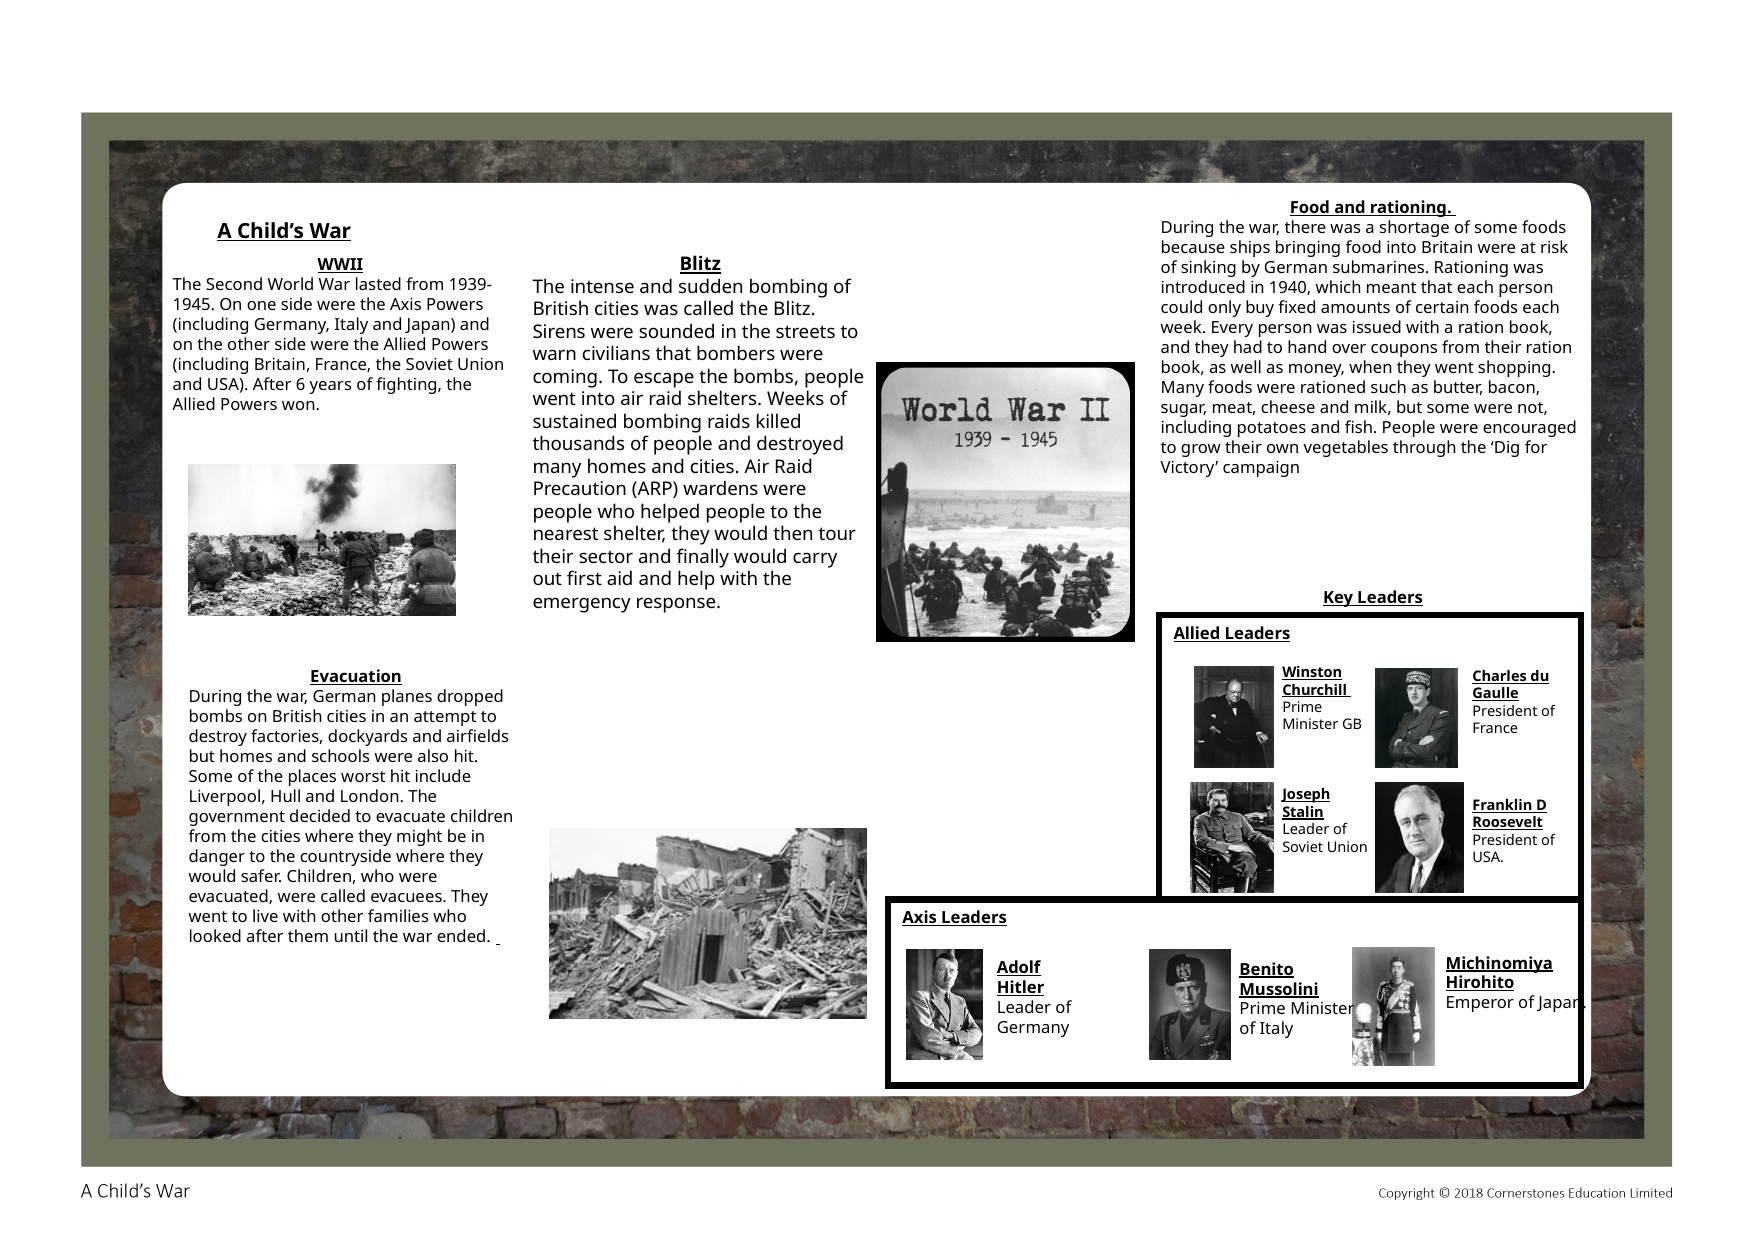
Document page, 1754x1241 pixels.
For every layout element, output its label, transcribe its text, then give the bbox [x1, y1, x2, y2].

text_box [1158, 614, 1582, 901]
text_box [887, 898, 1582, 1086]
text_box Food and rationing. During the war, there was a shortage of some foods because ships bringing food into Britain were at risk of sinking by German submarines. Rationing was introduced in 1940, which meant that each person could only buy fixed amounts of certain foods each week. Every person was issued with a ration book, and they had to hand over coupons from their ration book, as well as money, when they went shopping. Many foods were rationed such as butter, bacon, sugar, meat, cheese and milk, but some were not, including potatoes and fish. People were encouraged to grow their own vegetables through the ‘Dig for Victory’ campaign [1145, 189, 1601, 484]
text_box Winston Churchill Prime Minister GB [1267, 655, 1390, 741]
text_box Blitz The intense and sudden bombing of British cities was called the Blitz. Sirens were sounded in the streets to warn civilians that bombers were coming. To escape the bombs, people went into air raid shelters. Weeks of sustained bombing raids killed thousands of people and destroyed many homes and cities. Air Raid Precaution (ARP) wardens were people who helped people to the nearest shelter, they would then tour their sector and finally would carry out first aid and help with the emergency response. [517, 244, 883, 620]
text_box A Child’s War [202, 210, 1145, 250]
text_box Joseph Stalin Leader of Soviet Union [1267, 777, 1390, 863]
text_box Benito Mussolini Prime Minister of Italy [1231, 950, 1352, 1046]
text_box Adolf Hitler Leader of Germany [983, 949, 1105, 1045]
text_box Charles du Gaulle President of France [1457, 659, 1581, 745]
text_box Franklin D Roosevelt President of USA. [1464, 788, 1589, 874]
text_box Michinomiya Hirohito Emperor of Japan. [1430, 945, 1608, 1020]
text_box WWII The Second World War lasted from 1939-1945. On one side were the Axis Powers (including Germany, Italy and Japan) and on the other side were the Allied Powers (including Britain, France, the Soviet Union and USA). After 6 years of fighting, the Allied Powers won. [157, 246, 517, 421]
text_box Key Leaders [1217, 579, 1529, 614]
text_box Evacuation During the war, German planes dropped bombs on British cities in an attempt to destroy factories, dockyards and airfields but homes and schools were also hit. Some of the places worst hit include Liverpool, Hull and London. The government decided to evacuate children from the cities where they might be in danger to the countryside where they would safer. Children, who were evacuated, were called evacuees. They went to live with other families who looked after them until the war ended. [173, 658, 539, 953]
picture [0, 0, 1753, 1240]
